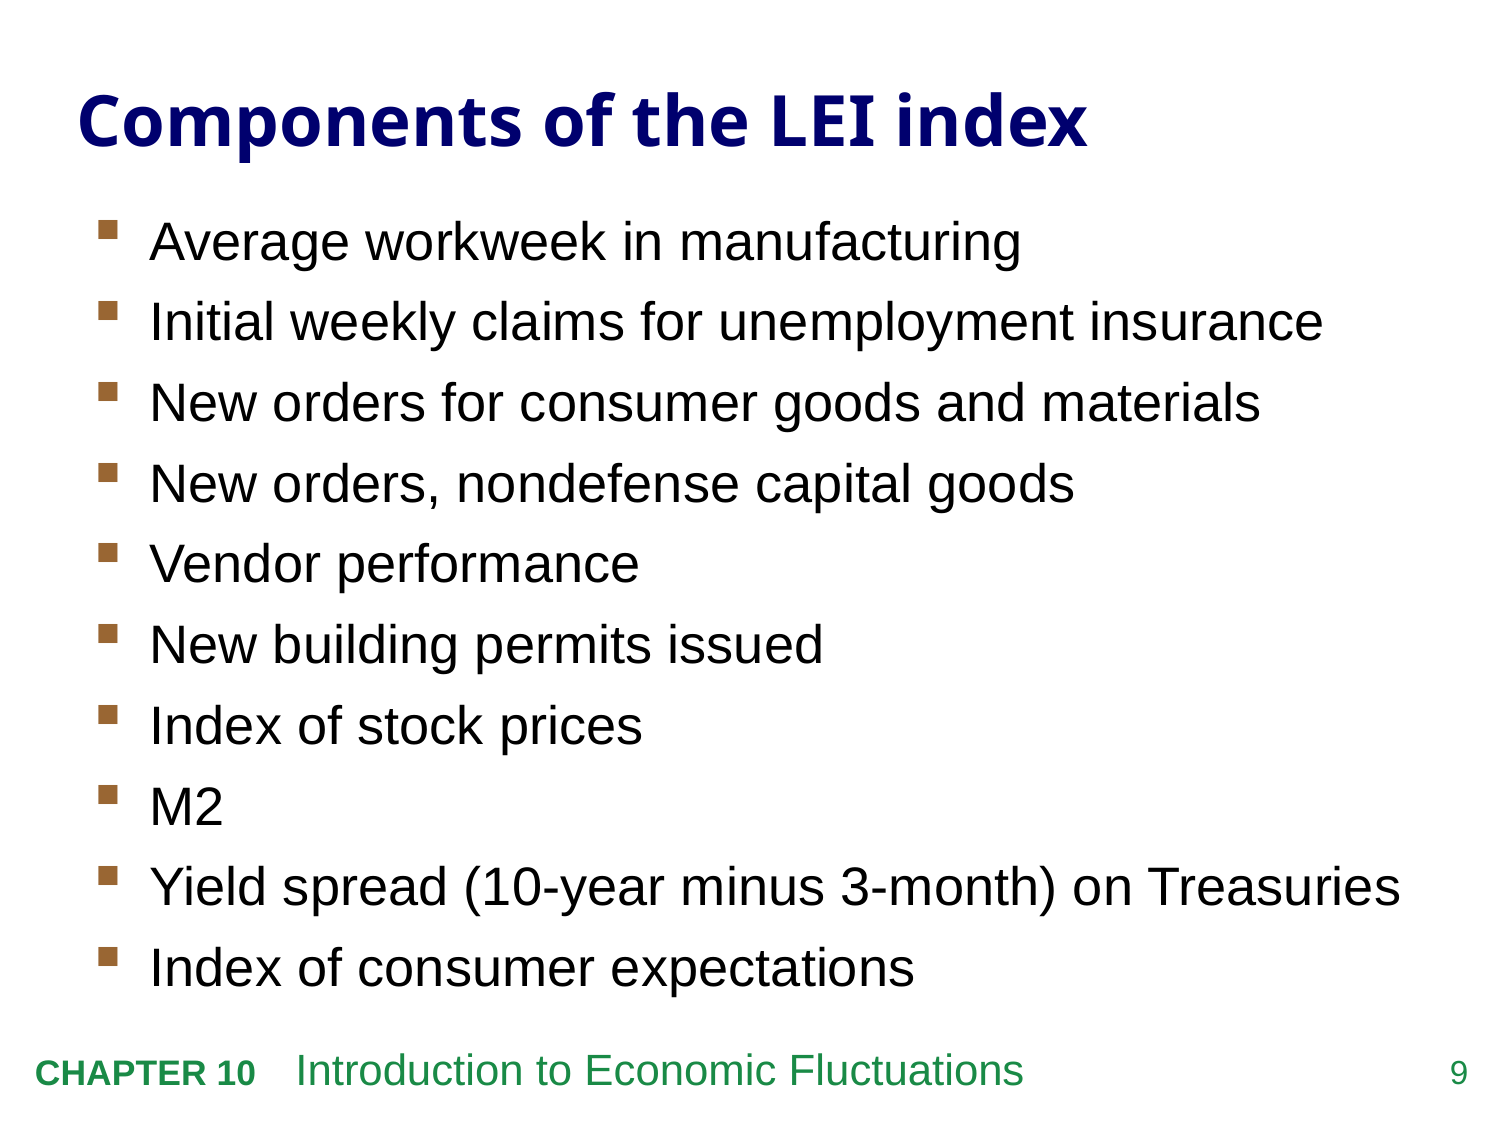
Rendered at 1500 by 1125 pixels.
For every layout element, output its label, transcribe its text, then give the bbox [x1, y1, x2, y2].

title Components of the LEI index [76, 38, 1430, 193]
list Average workweek in manufacturing Initial weekly claims for unemployment insurance New orders for consumer goods and materials New orders, nondefense capital goods Vendor performance New building permits issued Index of stock prices M2 Yield spread (10-year minus 3-month) on Treasuries Index of consumer expectations [78, 195, 1425, 997]
